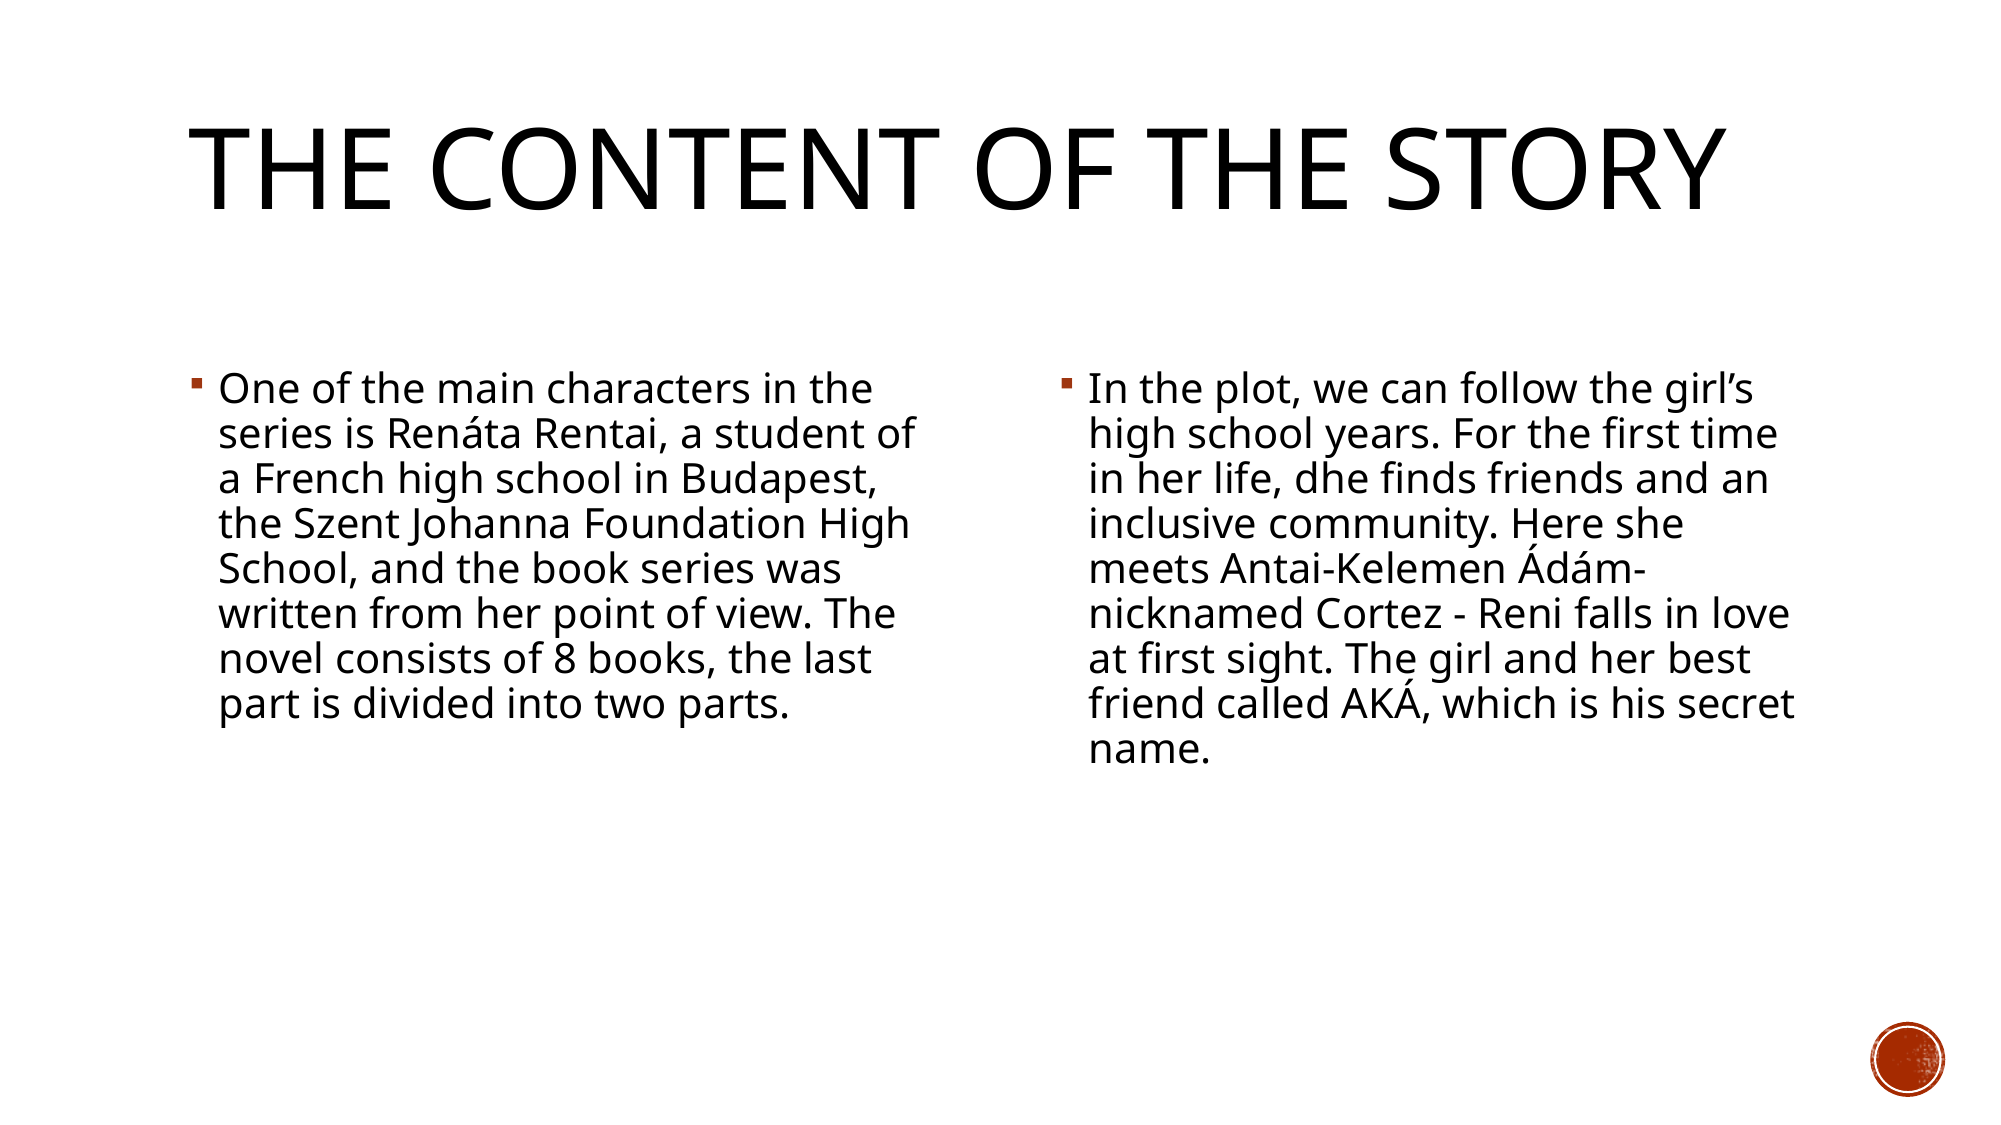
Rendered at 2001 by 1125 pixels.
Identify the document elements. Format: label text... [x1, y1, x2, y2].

list In the plot, we can follow the girl’s high school years. For the first time in her life, dhe finds friends and an inclusive community. Here she meets Antai-Kelemen Ádám- nicknamed Cortez - Reni falls in love at first sight. The girl and her best friend called AKÁ, which is his secret name. [1043, 360, 1824, 1013]
list One of the main characters in the series is Renáta Rentai, a student of a French high school in Budapest, the Szent Johanna Foundation High School, and the book series was written from her point of view. The novel consists of 8 books, the last part is divided into two parts. [173, 360, 954, 1013]
title THE CONTENT OF THE STORY [173, 41, 1824, 306]
